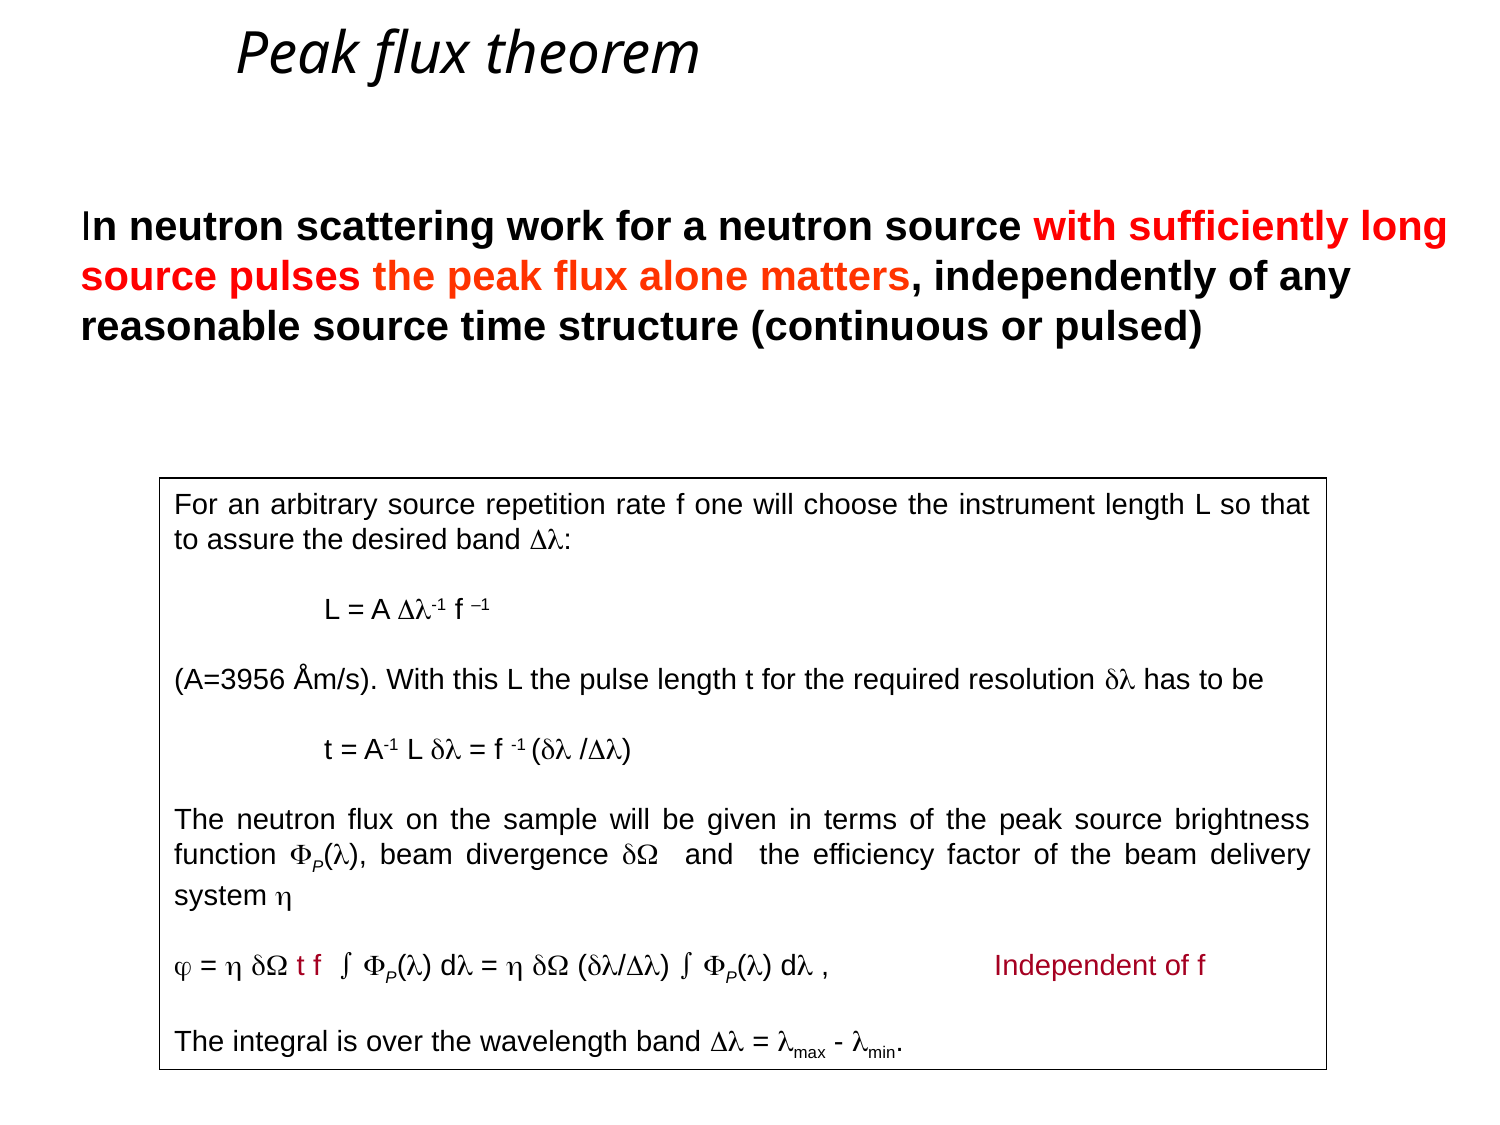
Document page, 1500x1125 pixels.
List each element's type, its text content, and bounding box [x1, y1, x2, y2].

text_box Peak flux theorem [70, 7, 1500, 93]
text_box In neutron scattering work for a neutron source with sufficiently long source pulses the peak flux alone matters, independently of any reasonable source time structure (continuous or pulsed) [65, 191, 1500, 407]
text_box For an arbitrary source repetition rate f one will choose the instrument length L so that to assure the desired band : L = A -1 f –1 (A=3956 Åm/s). With this L the pulse length t for the required resolution  has to be t = A-1 L  = f -1 ( /) The neutron flux on the sample will be given in terms of the peak source brightness function P(), beam divergence  and the efficiency factor of the beam delivery system   =   t f  P() d =   (/)  P() d , Independent of f The integral is over the wavelength band  = max - min. [159, 477, 1327, 1070]
